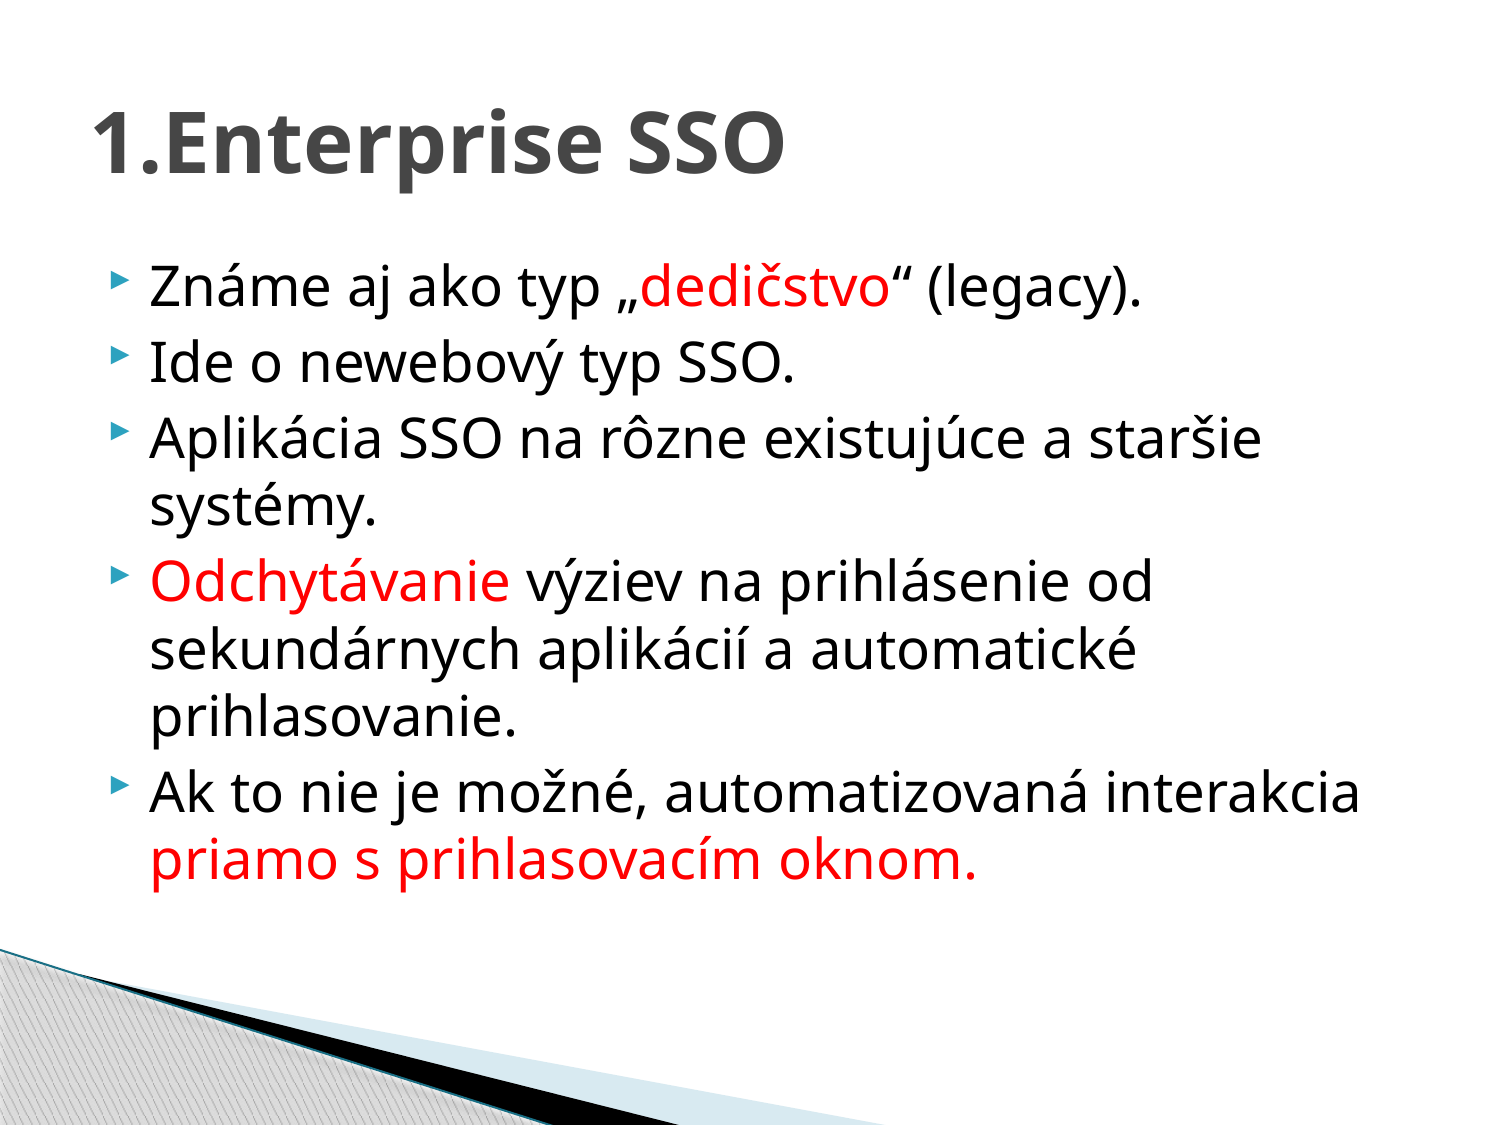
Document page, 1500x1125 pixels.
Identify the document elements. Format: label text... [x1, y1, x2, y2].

list Známe aj ako typ „dedičstvo“ (legacy). Ide o newebový typ SSO. Aplikácia SSO na rôzne existujúce a staršie systémy. Odchytávanie výziev na prihlásenie od sekundárnych aplikácií a automatické prihlasovanie. Ak to nie je možné, automatizovaná interakcia priamo s prihlasovacím oknom. [75, 243, 1425, 1025]
title 1.Enterprise SSO [75, 45, 1425, 233]
